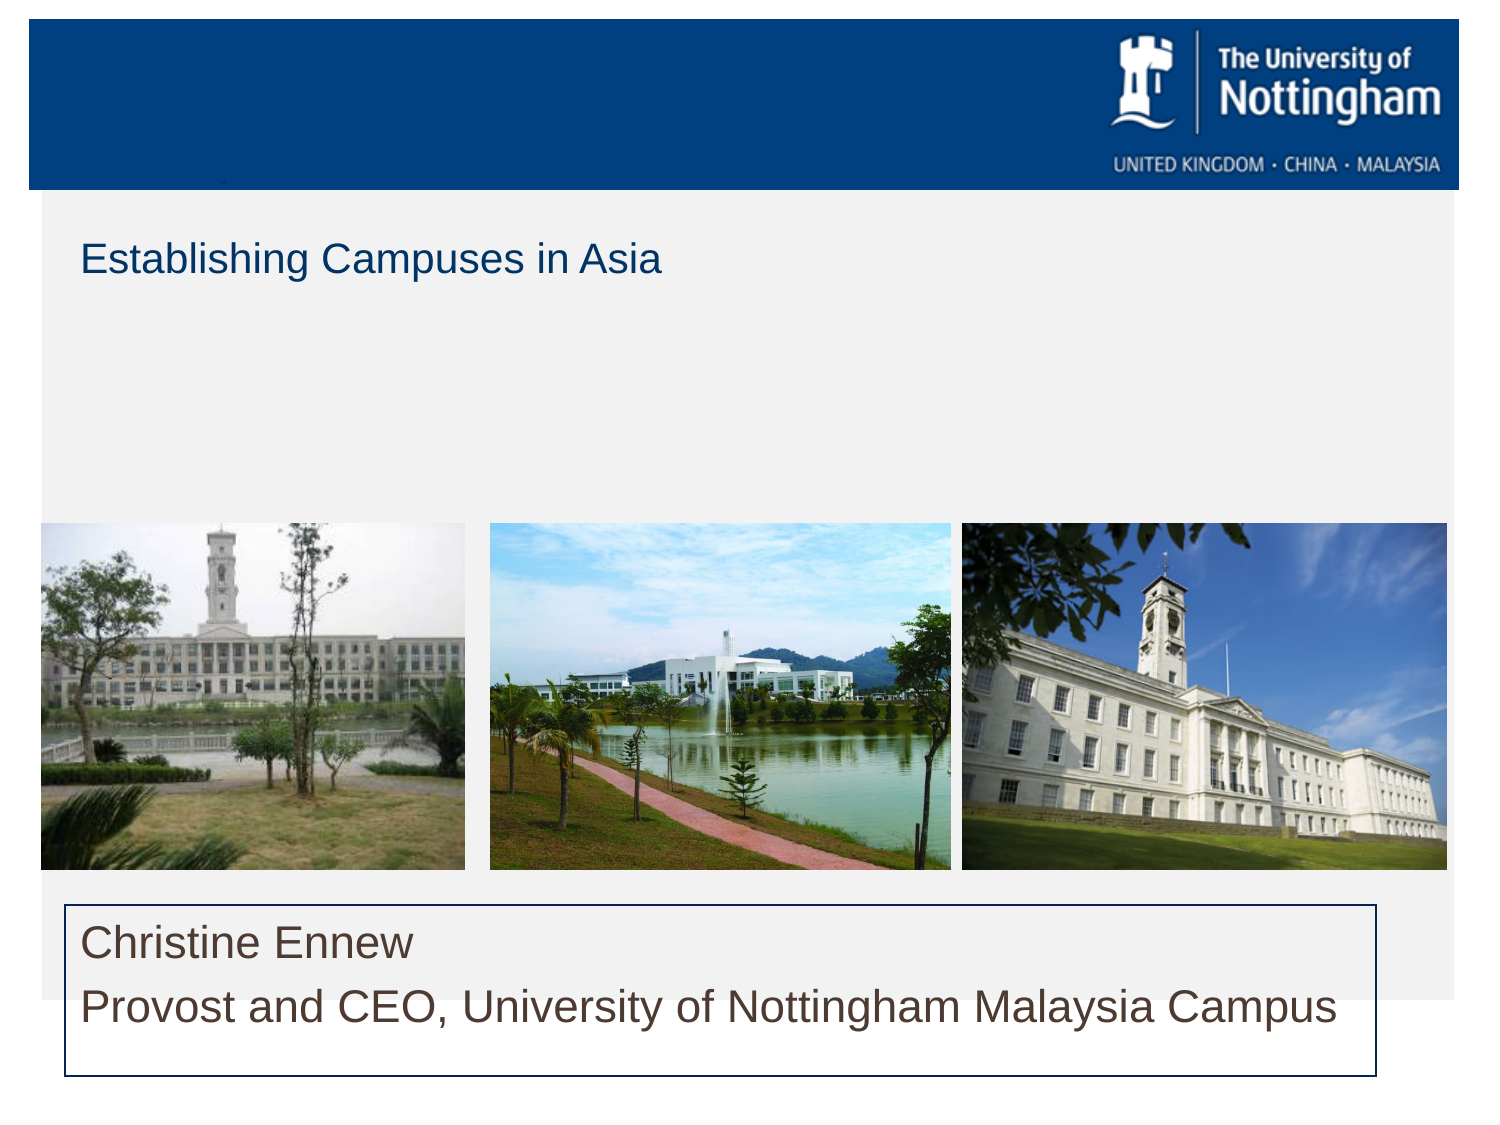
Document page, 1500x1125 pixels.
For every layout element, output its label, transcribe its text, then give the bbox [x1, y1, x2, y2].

subtitle Christine Ennew Provost and CEO, University of Nottingham Malaysia Campus [64, 904, 1377, 1077]
picture [489, 523, 952, 870]
picture [29, 19, 1459, 190]
picture [962, 523, 1448, 870]
title Establishing Campuses in Asia [64, 231, 1448, 492]
picture [40, 523, 466, 870]
